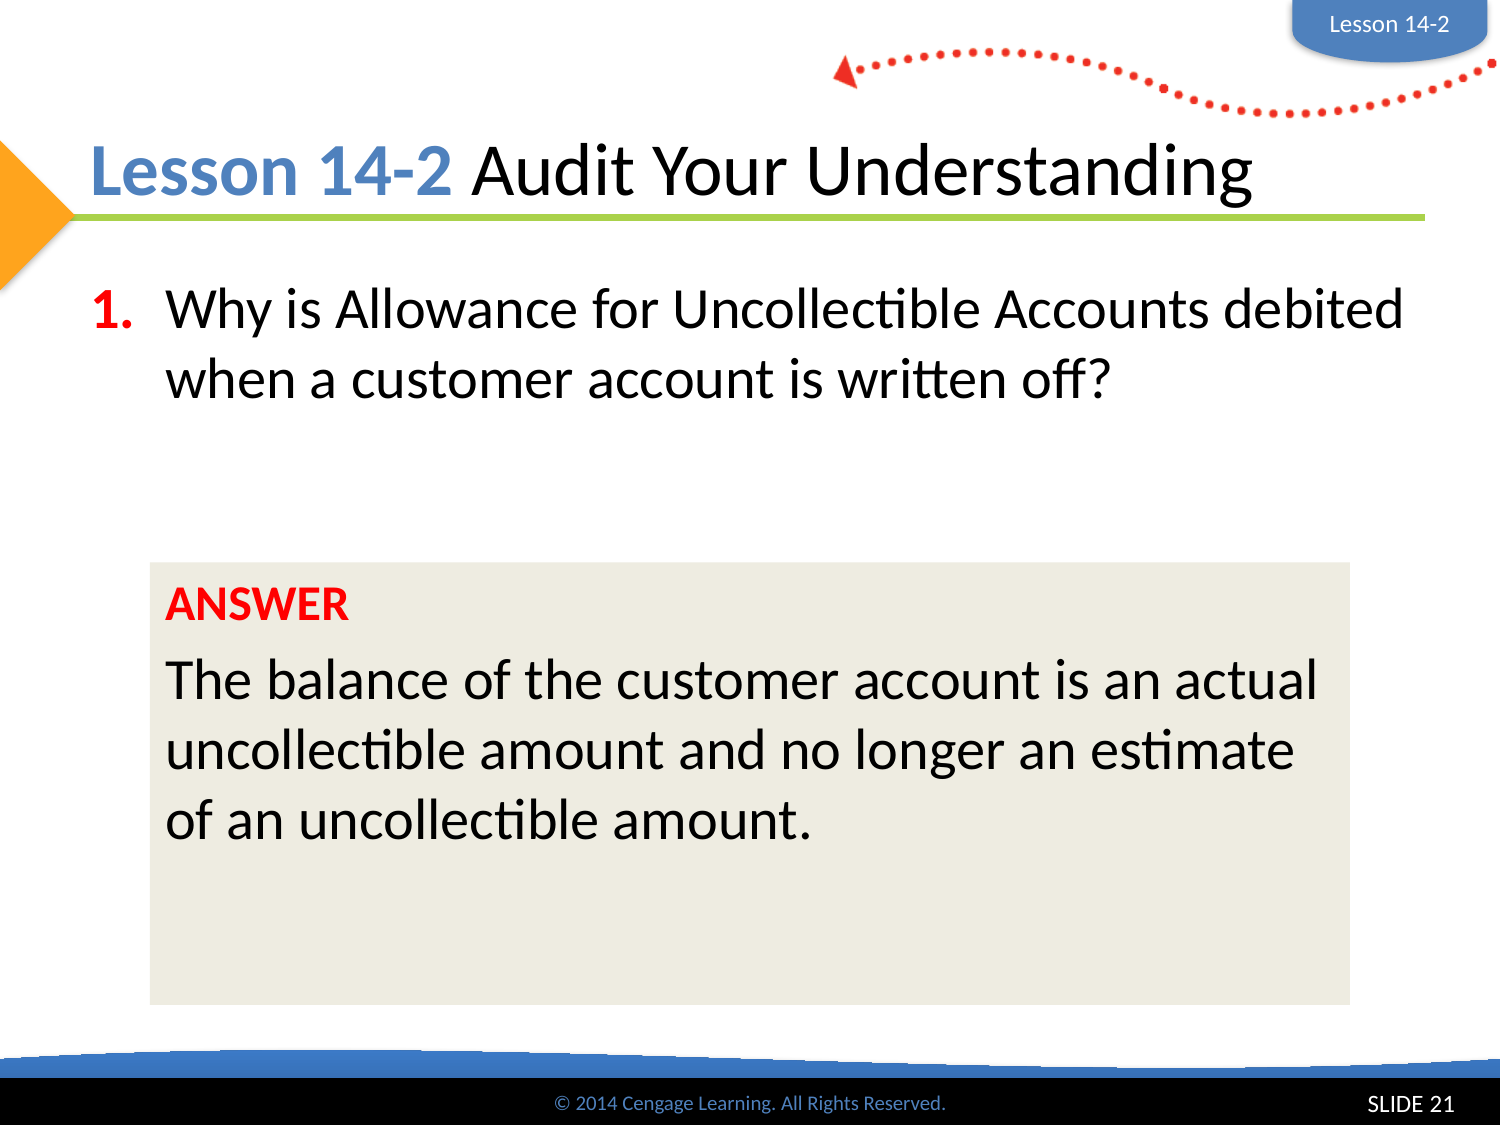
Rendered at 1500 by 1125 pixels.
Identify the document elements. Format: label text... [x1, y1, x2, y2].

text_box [1292, 0, 1488, 63]
list 1. Why is Allowance for Uncollectible Accounts debited when a customer account is written off? [75, 262, 1425, 1005]
picture [827, 37, 1500, 126]
slide_number SLIDE 21 [1170, 1080, 1470, 1125]
text_box ANSWER The balance of the customer account is an actual uncollectible amount and no longer an estimate of an uncollectible amount. [149, 562, 1350, 1005]
title Lesson 14-2 Audit Your Understanding [75, 29, 1350, 218]
text_box [0, 138, 78, 293]
